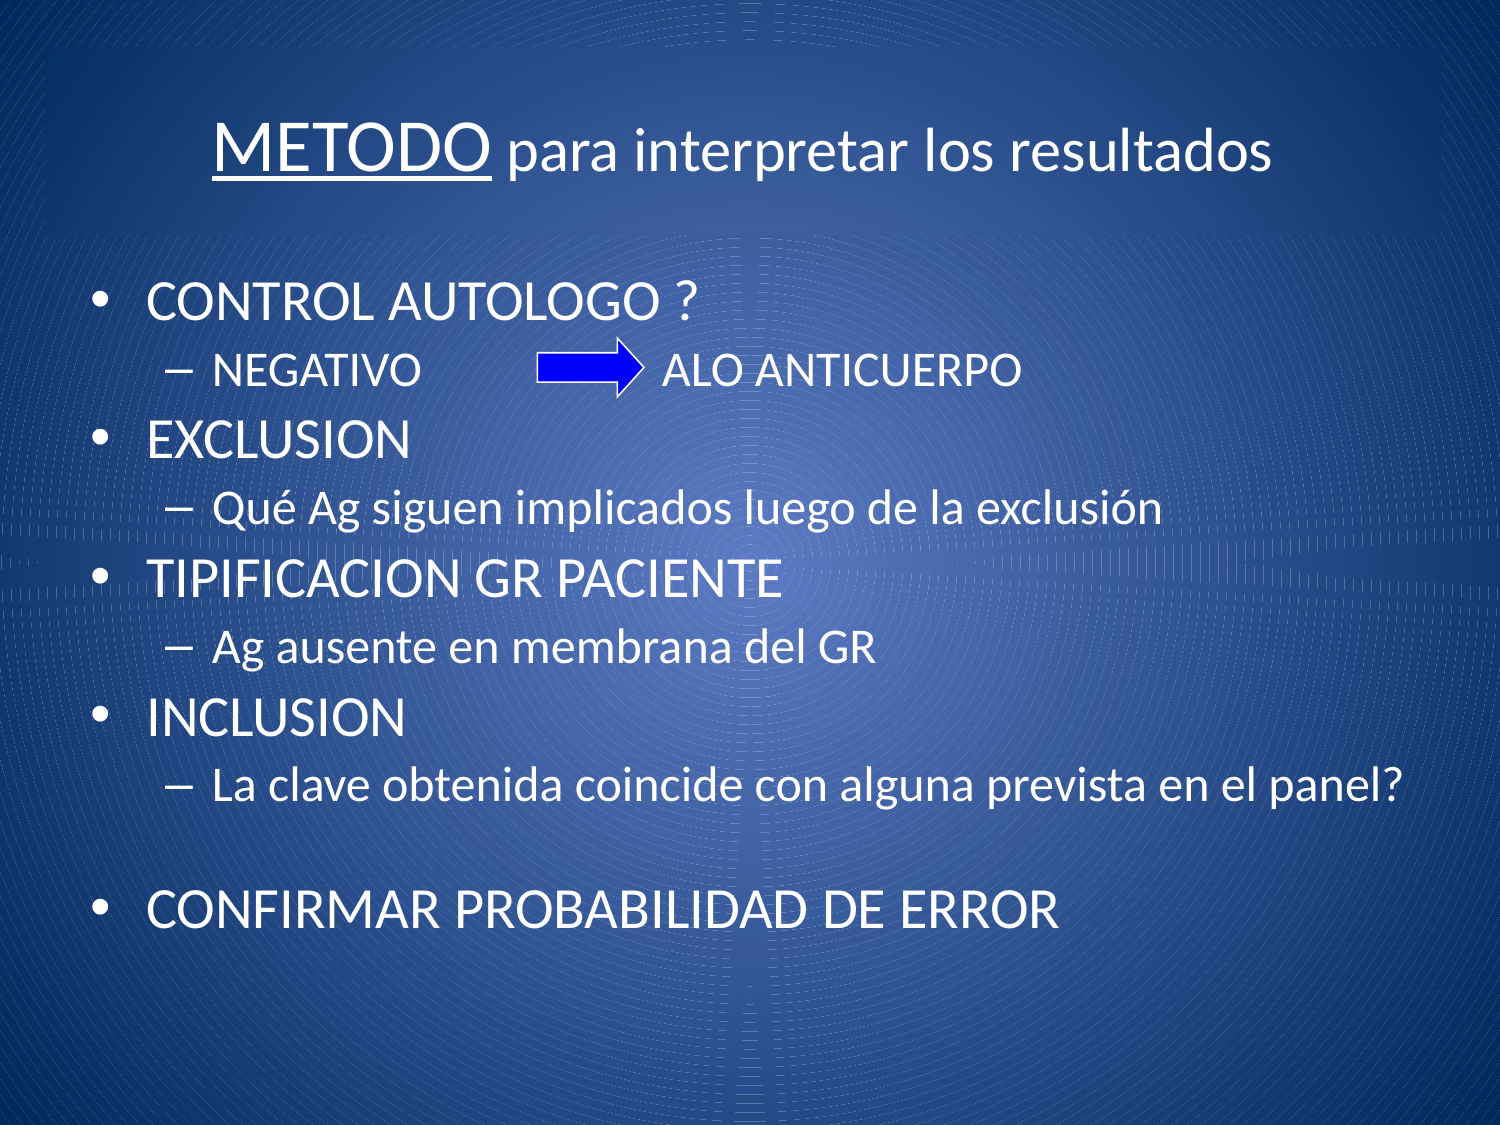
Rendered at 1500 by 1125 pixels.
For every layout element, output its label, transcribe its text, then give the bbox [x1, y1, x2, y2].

list CONTROL AUTOLOGO ? NEGATIVO ALO ANTICUERPO EXCLUSION Qué Ag siguen implicados luego de la exclusión TIPIFICACION GR PACIENTE Ag ausente en membrana del GR INCLUSION La clave obtenida coincide con alguna prevista en el panel? CONFIRMAR PROBABILIDAD DE ERROR [75, 262, 1425, 1005]
text_box [537, 338, 644, 397]
title METODO para interpretar los resultados [45, 47, 1441, 235]
